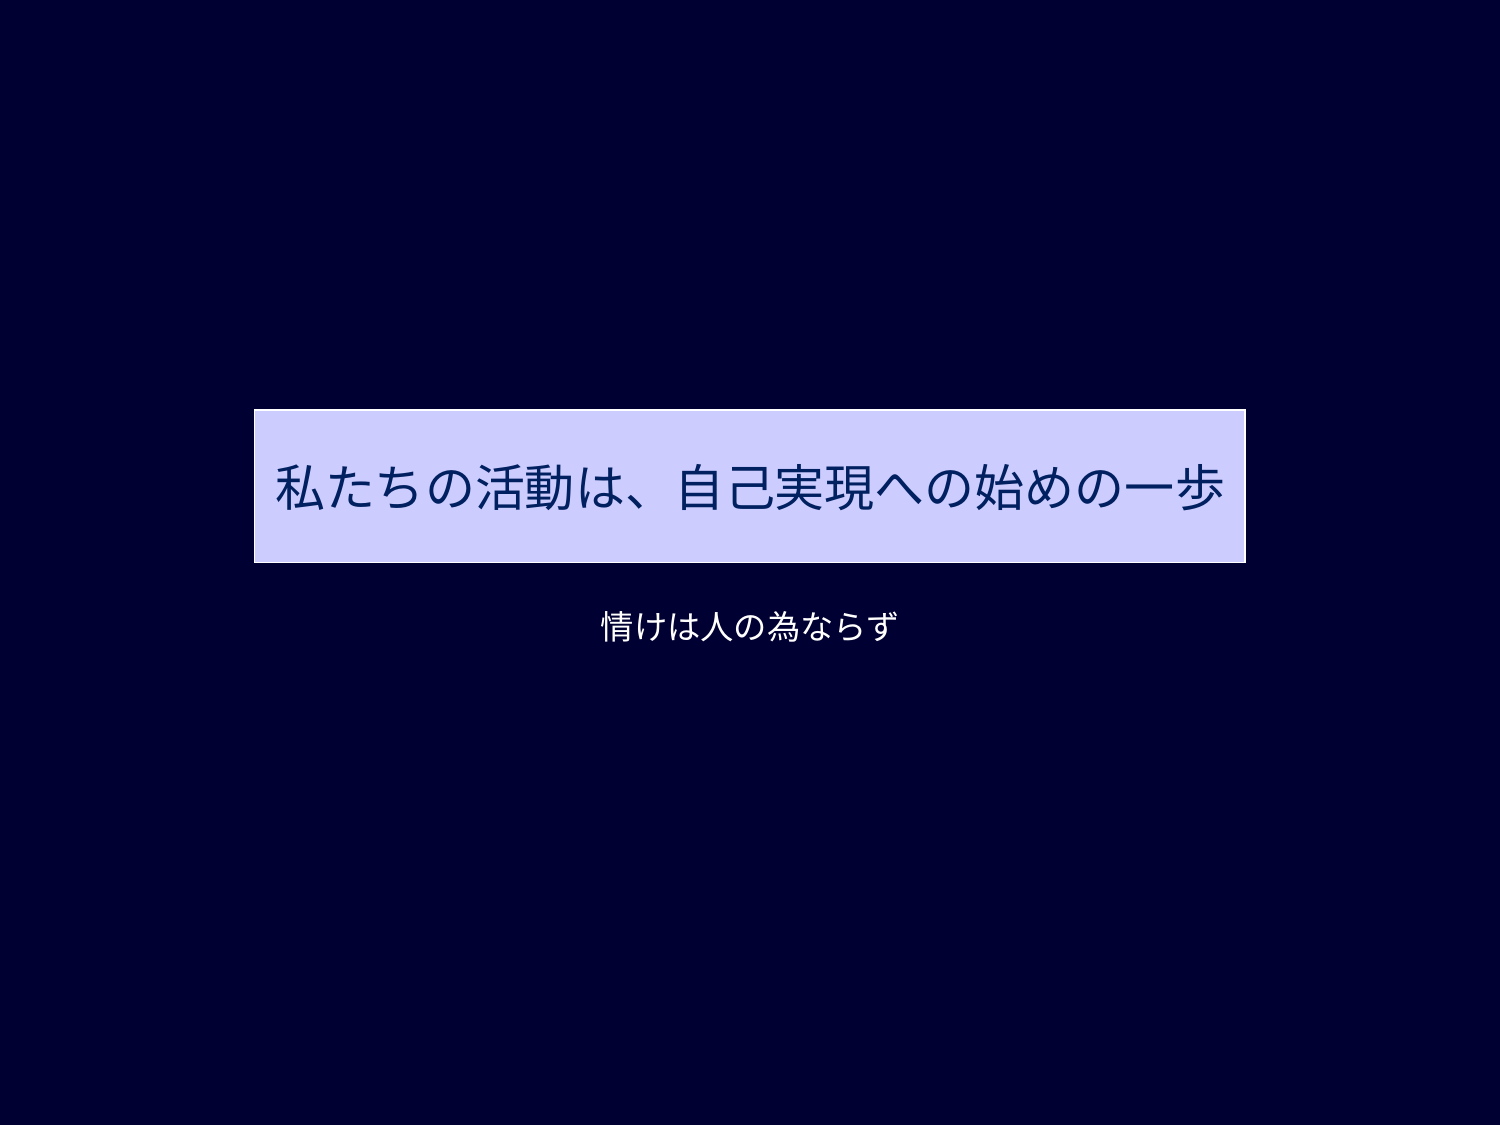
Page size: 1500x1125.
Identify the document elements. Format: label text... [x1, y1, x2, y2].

text_box 私たちの活動は、自己実現への始めの一歩 [254, 410, 1246, 563]
text_box 情けは人の為ならず [586, 598, 914, 654]
